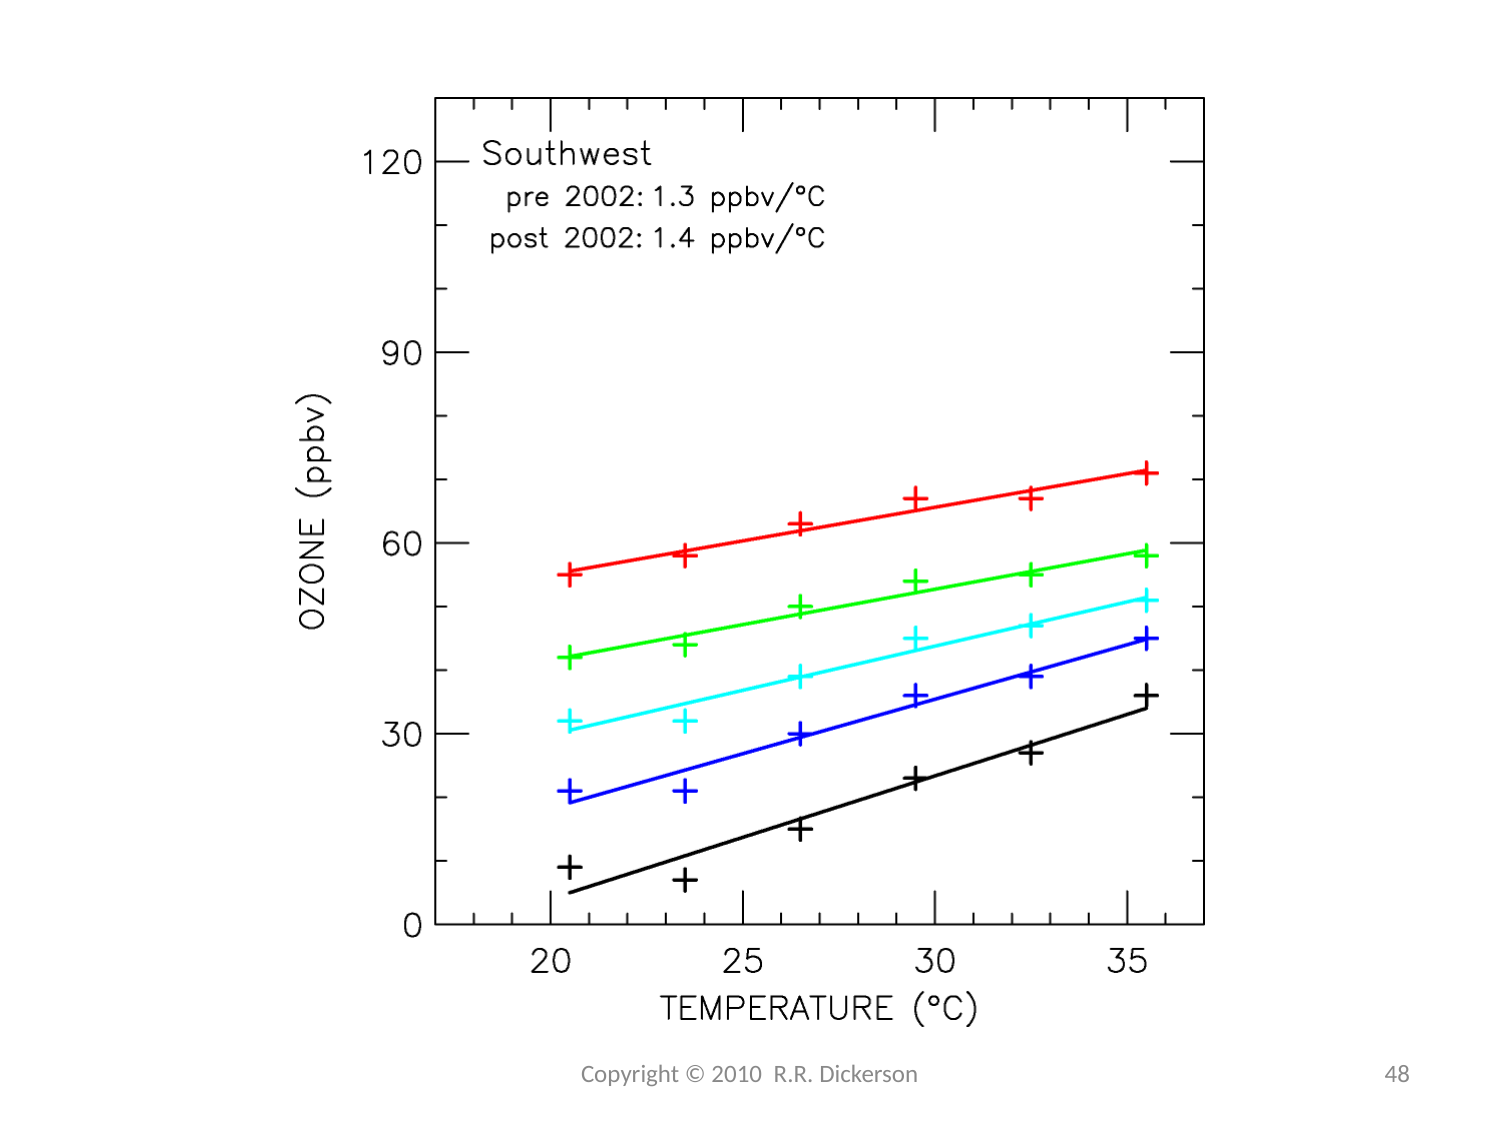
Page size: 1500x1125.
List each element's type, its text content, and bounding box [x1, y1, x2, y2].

footer Copyright © 2010 R.R. Dickerson [512, 1042, 988, 1103]
picture [295, 97, 1205, 1028]
slide_number 48 [1074, 1042, 1425, 1103]
